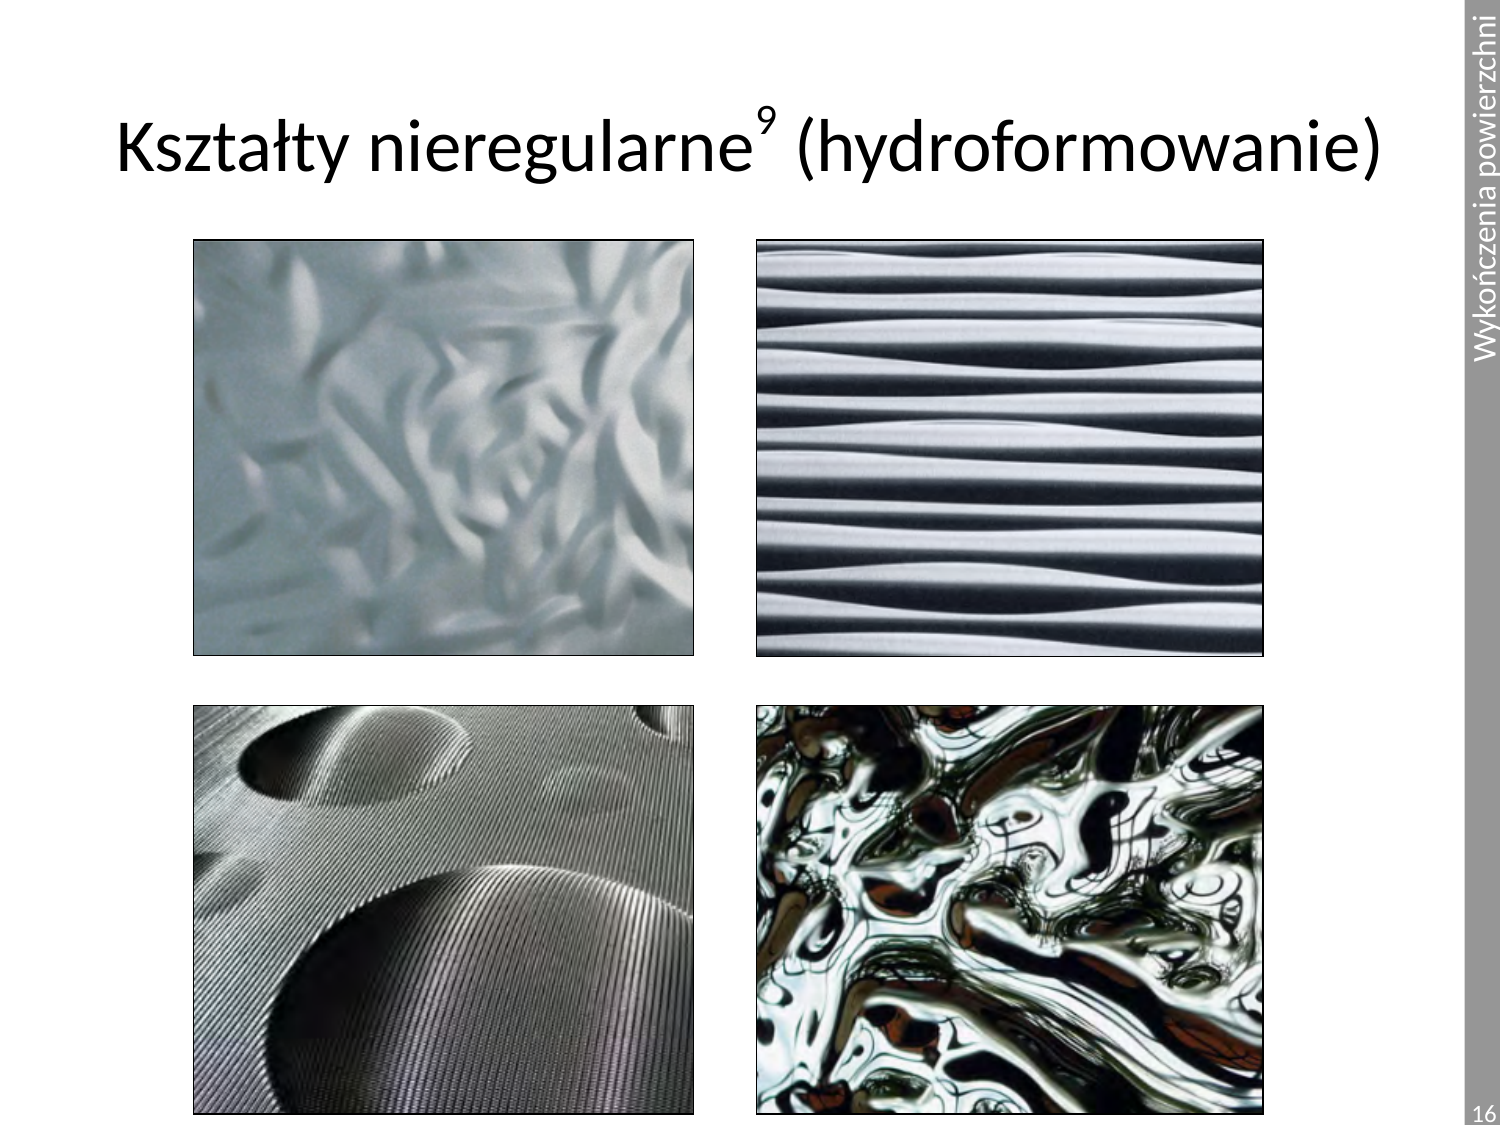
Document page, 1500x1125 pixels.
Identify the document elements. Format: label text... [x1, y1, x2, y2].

picture [194, 706, 693, 1114]
picture [757, 240, 1263, 656]
picture [194, 240, 693, 655]
title Kształty nieregularne9 (hydroformowanie) [75, 45, 1425, 233]
slide_number 16 [1446, 1082, 1500, 1125]
picture [757, 706, 1263, 1114]
